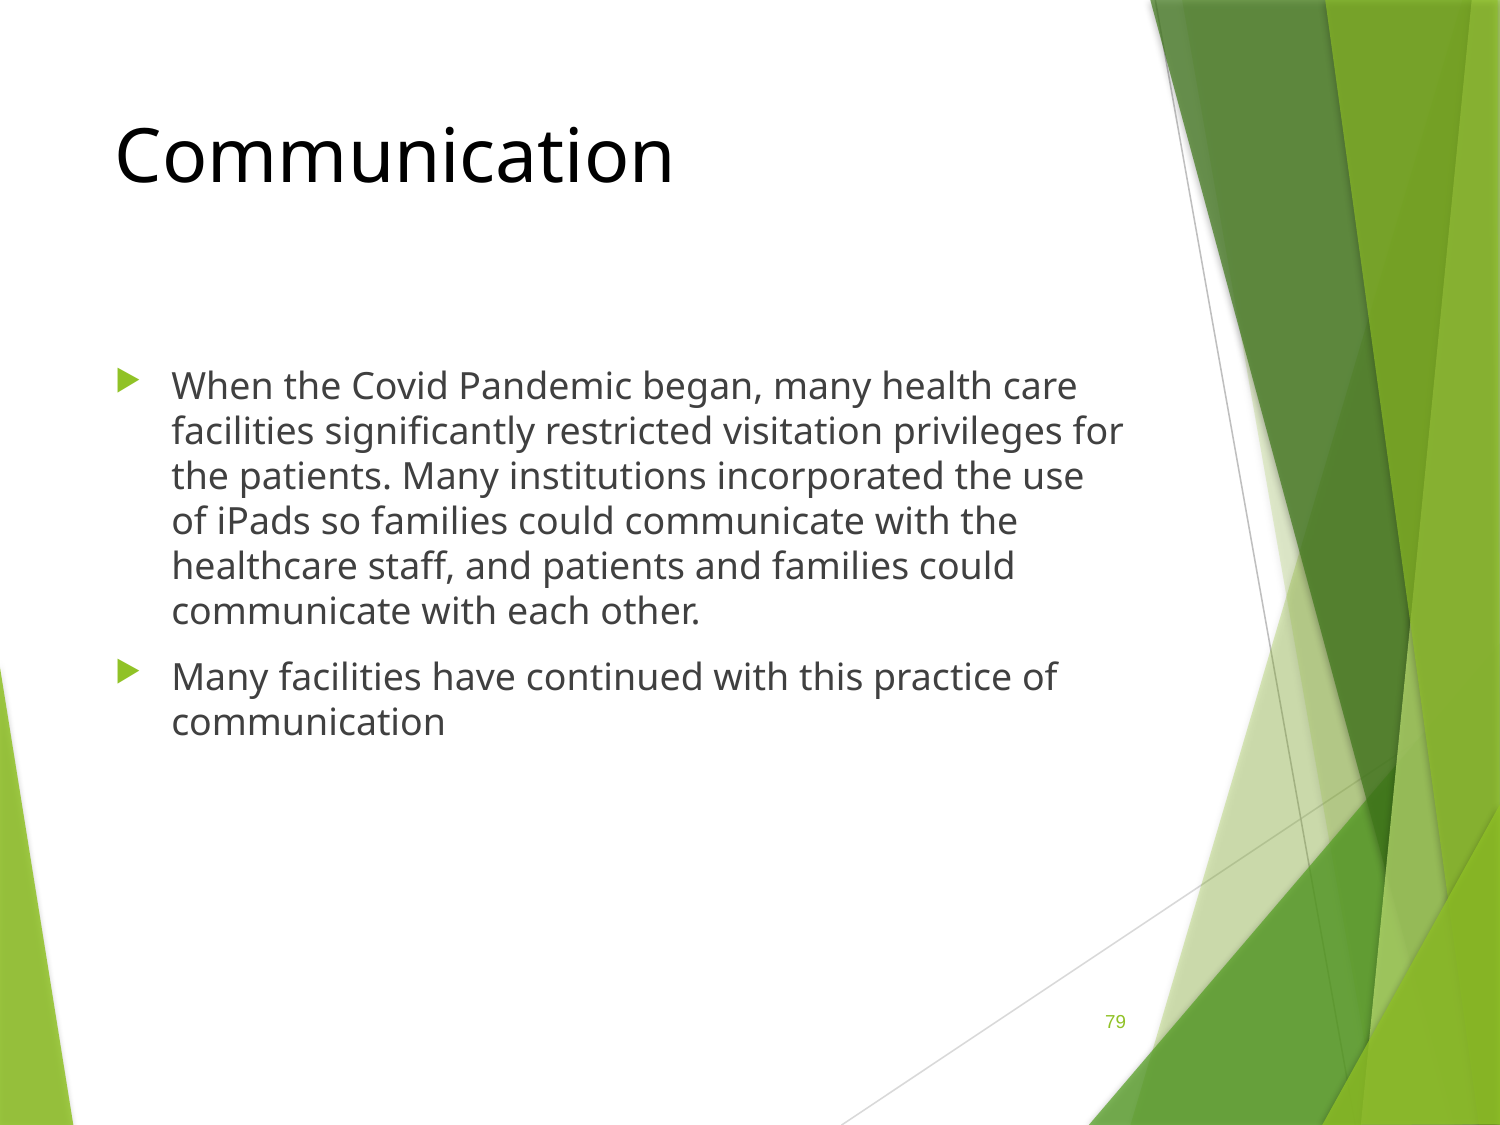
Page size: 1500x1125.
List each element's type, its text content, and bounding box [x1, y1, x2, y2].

title Communication [99, 99, 1142, 225]
slide_number 79 [1057, 991, 1142, 1051]
list When the Covid Pandemic began, many health care facilities significantly restricted visitation privileges for the patients. Many institutions incorporated the use of iPads so families could communicate with the healthcare staff, and patients and families could communicate with each other. Many facilities have continued with this practice of communication [99, 354, 1142, 992]
